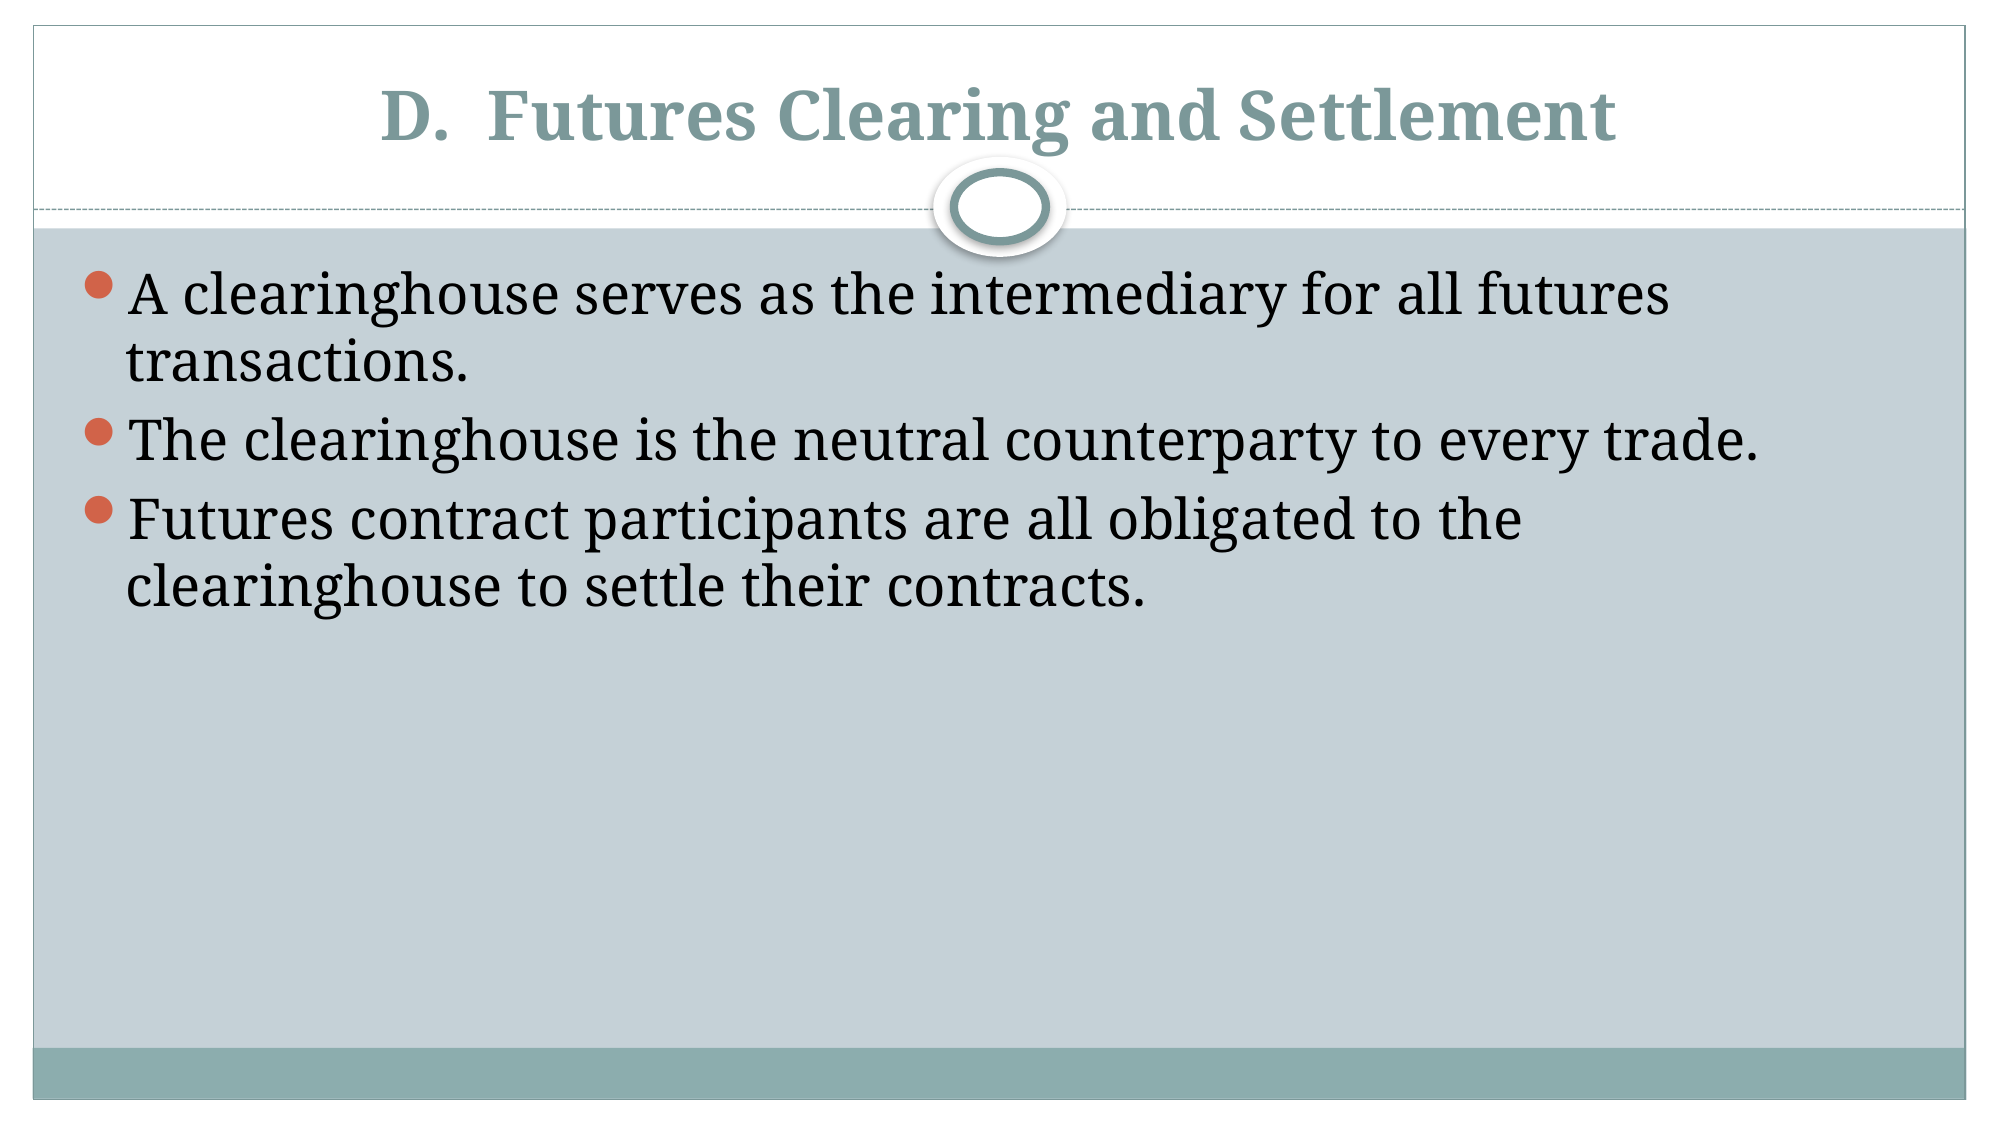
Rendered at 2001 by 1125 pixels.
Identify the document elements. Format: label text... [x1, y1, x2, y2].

list A clearinghouse serves as the intermediary for all futures transactions. The clearinghouse is the neutral counterparty to every trade. Futures contract participants are all obligated to the clearinghouse to settle their contracts. [66, 250, 1926, 1001]
title D. Futures Clearing and Settlement [66, 37, 1933, 162]
